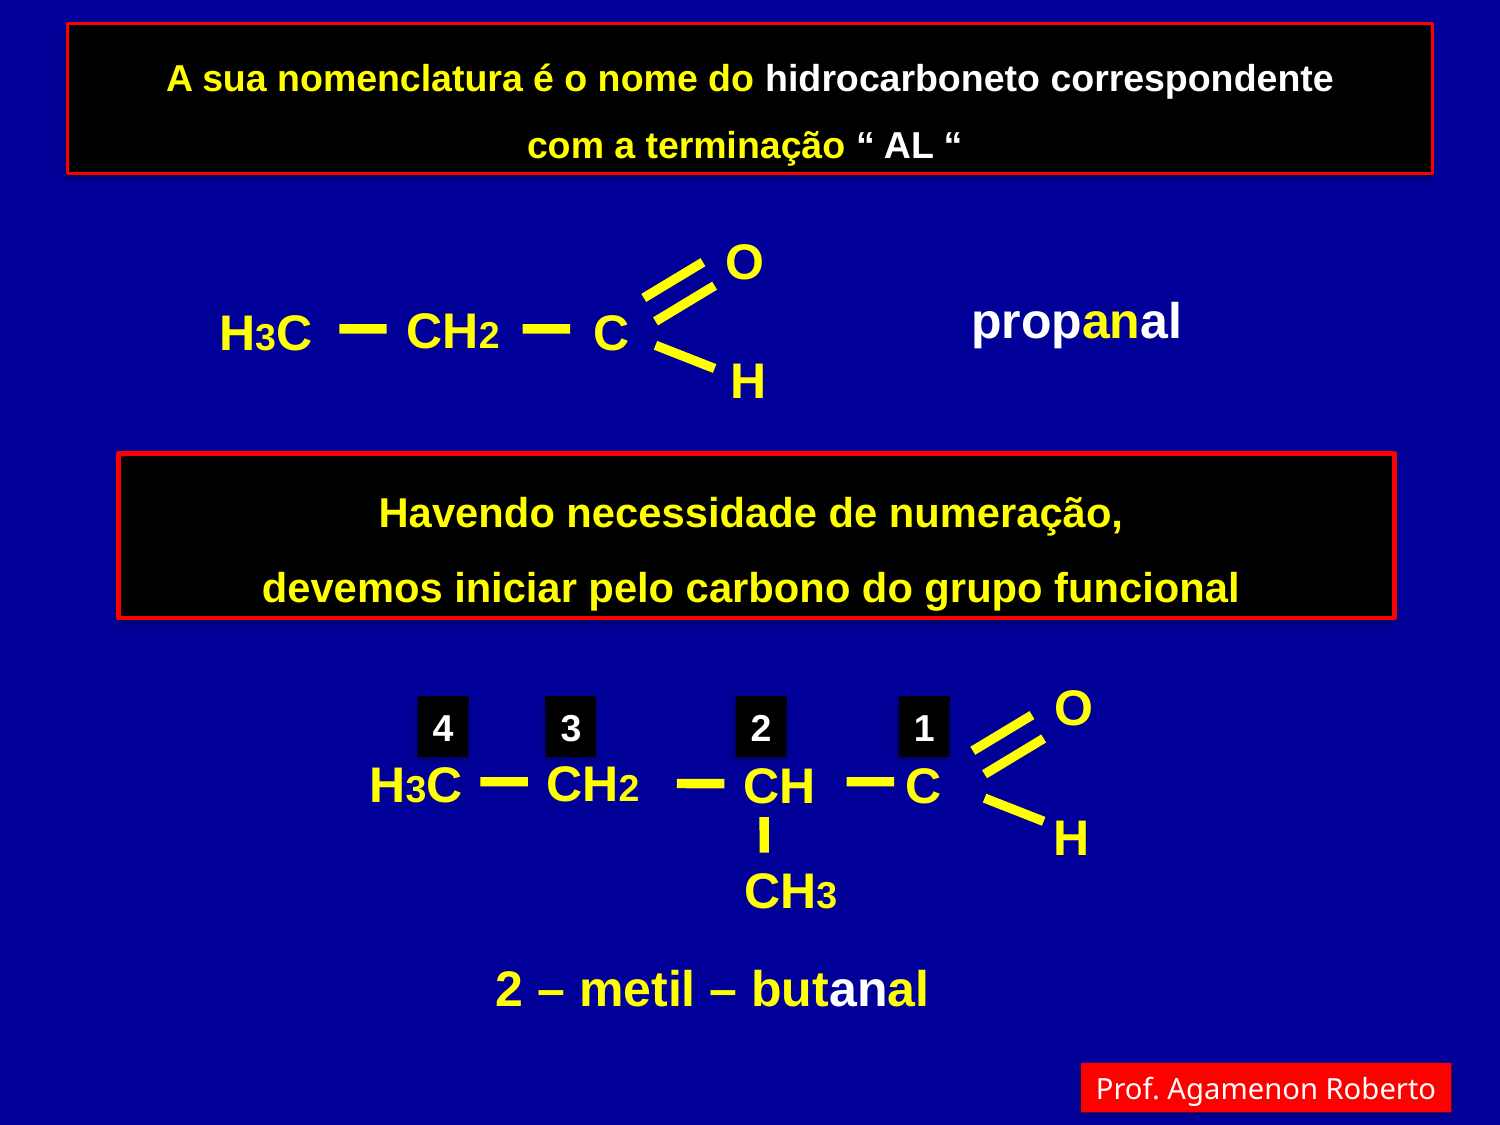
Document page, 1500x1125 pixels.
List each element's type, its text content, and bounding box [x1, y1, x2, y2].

text_box Havendo necessidade de numeração, devemos iniciar pelo carbono do grupo funcional [118, 453, 1395, 618]
text_box A sua nomenclatura é o nome do hidrocarboneto correspondente com a terminação “ AL “ [67, 23, 1433, 174]
text_box propanal [908, 281, 1231, 356]
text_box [202, 222, 782, 417]
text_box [353, 667, 1110, 928]
text_box 2 – metil – butanal [391, 949, 1020, 1024]
text_box Prof. Agamenon Roberto [1081, 1062, 1452, 1113]
